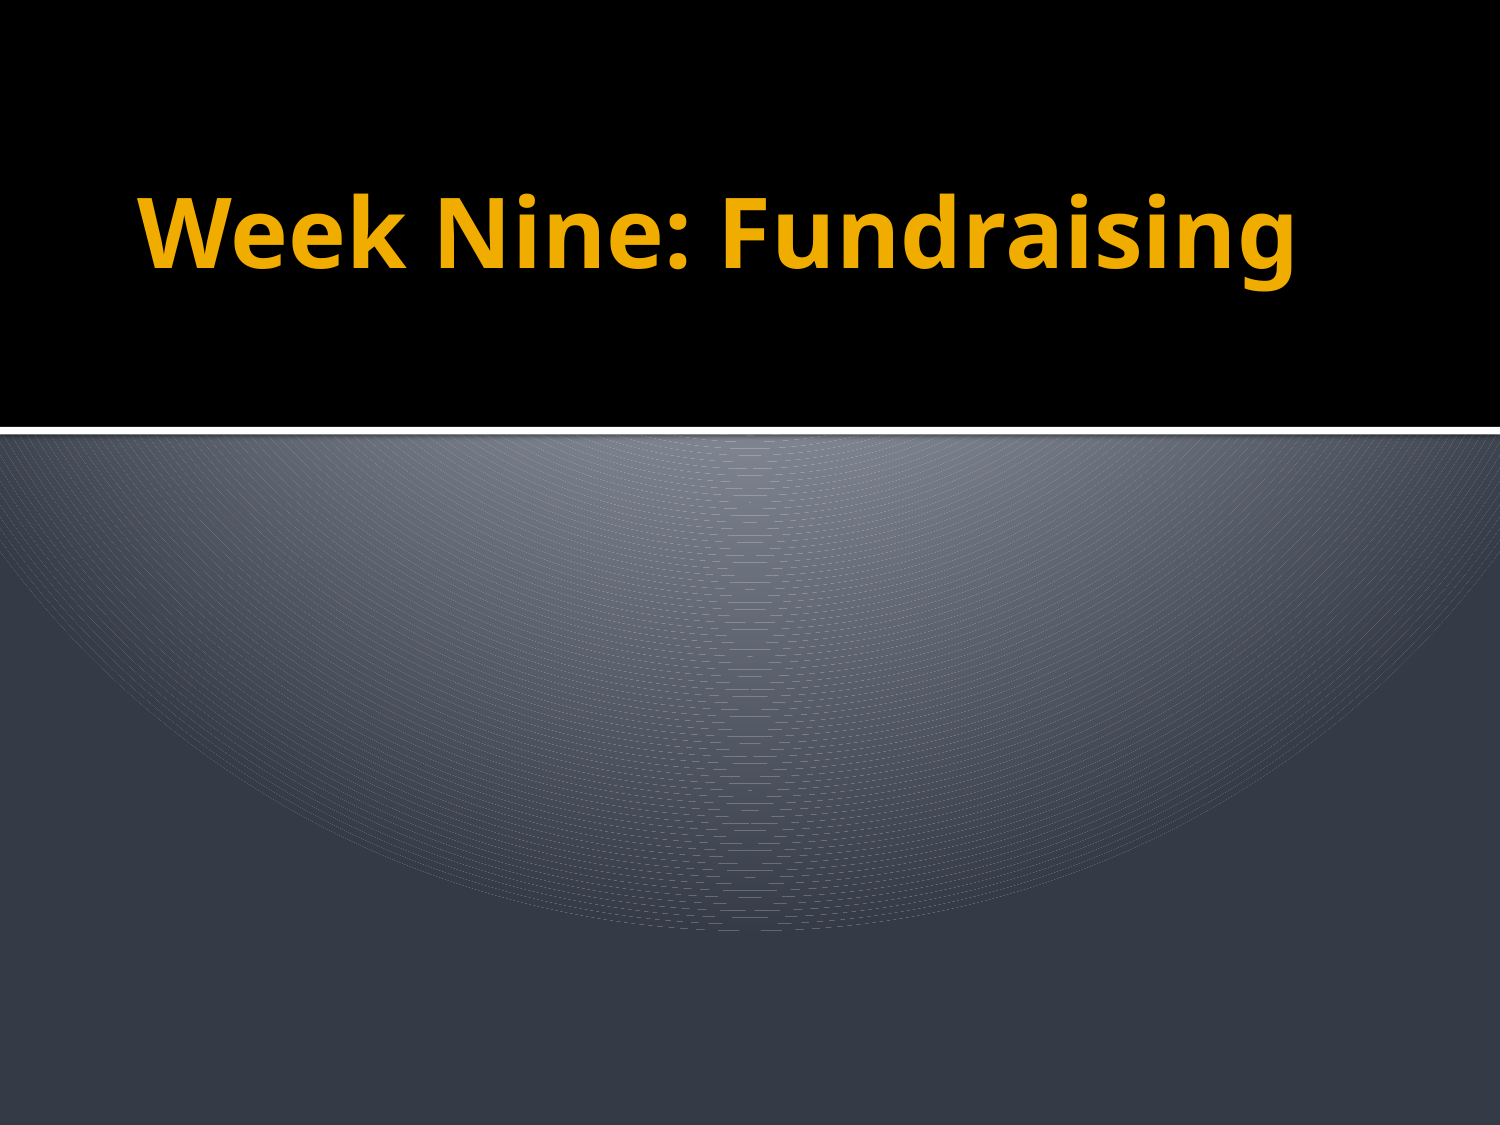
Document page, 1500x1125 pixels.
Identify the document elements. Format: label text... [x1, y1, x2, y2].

title Week Nine: Fundraising [123, 19, 1438, 288]
